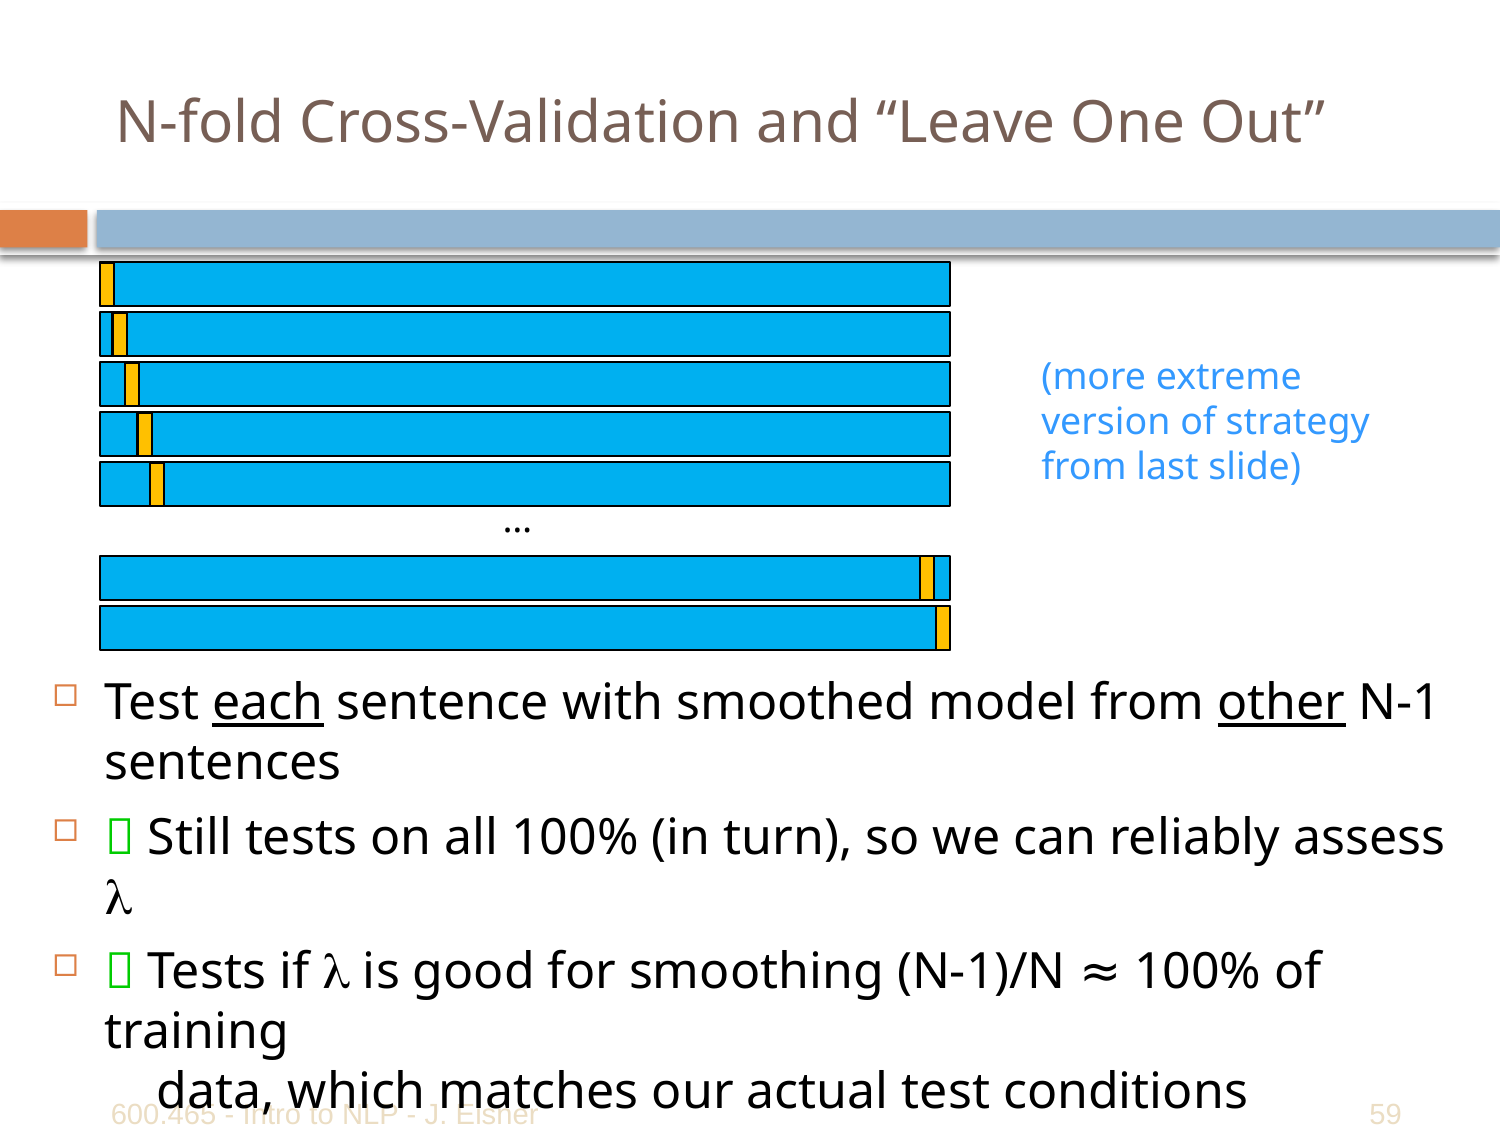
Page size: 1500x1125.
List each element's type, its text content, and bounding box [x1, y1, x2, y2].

text_box [137, 412, 152, 457]
text_box [125, 362, 140, 407]
text_box [99, 462, 150, 506]
text_box [152, 412, 950, 456]
text_box [99, 556, 919, 600]
text_box [150, 462, 165, 507]
text_box [127, 312, 950, 356]
text_box (more extreme version of strategy from last slide) [1026, 344, 1386, 494]
text_box [112, 312, 127, 357]
text_box … [487, 487, 548, 548]
title N-fold Cross-Validation and “Leave One Out” [100, 37, 1438, 200]
text_box [919, 556, 935, 600]
text_box [115, 262, 950, 306]
text_box [99, 312, 112, 356]
list Test each sentence with smoothed model from other N-1 sentences  Still tests on all 100% (in turn), so we can reliably assess   Tests if  is good for smoothing (N-1)/N ≈ 100% of training data, which matches our actual test conditions  Surprisingly fast: why? Usually easy to change model by adding/subtracting 1 sentence’s counts [37, 662, 1475, 1125]
text_box [165, 462, 950, 506]
text_box [140, 362, 950, 406]
text_box [935, 556, 950, 600]
text_box [99, 412, 137, 456]
text_box [99, 606, 935, 650]
text_box [99, 262, 115, 307]
text_box [935, 606, 950, 650]
text_box [99, 362, 125, 406]
